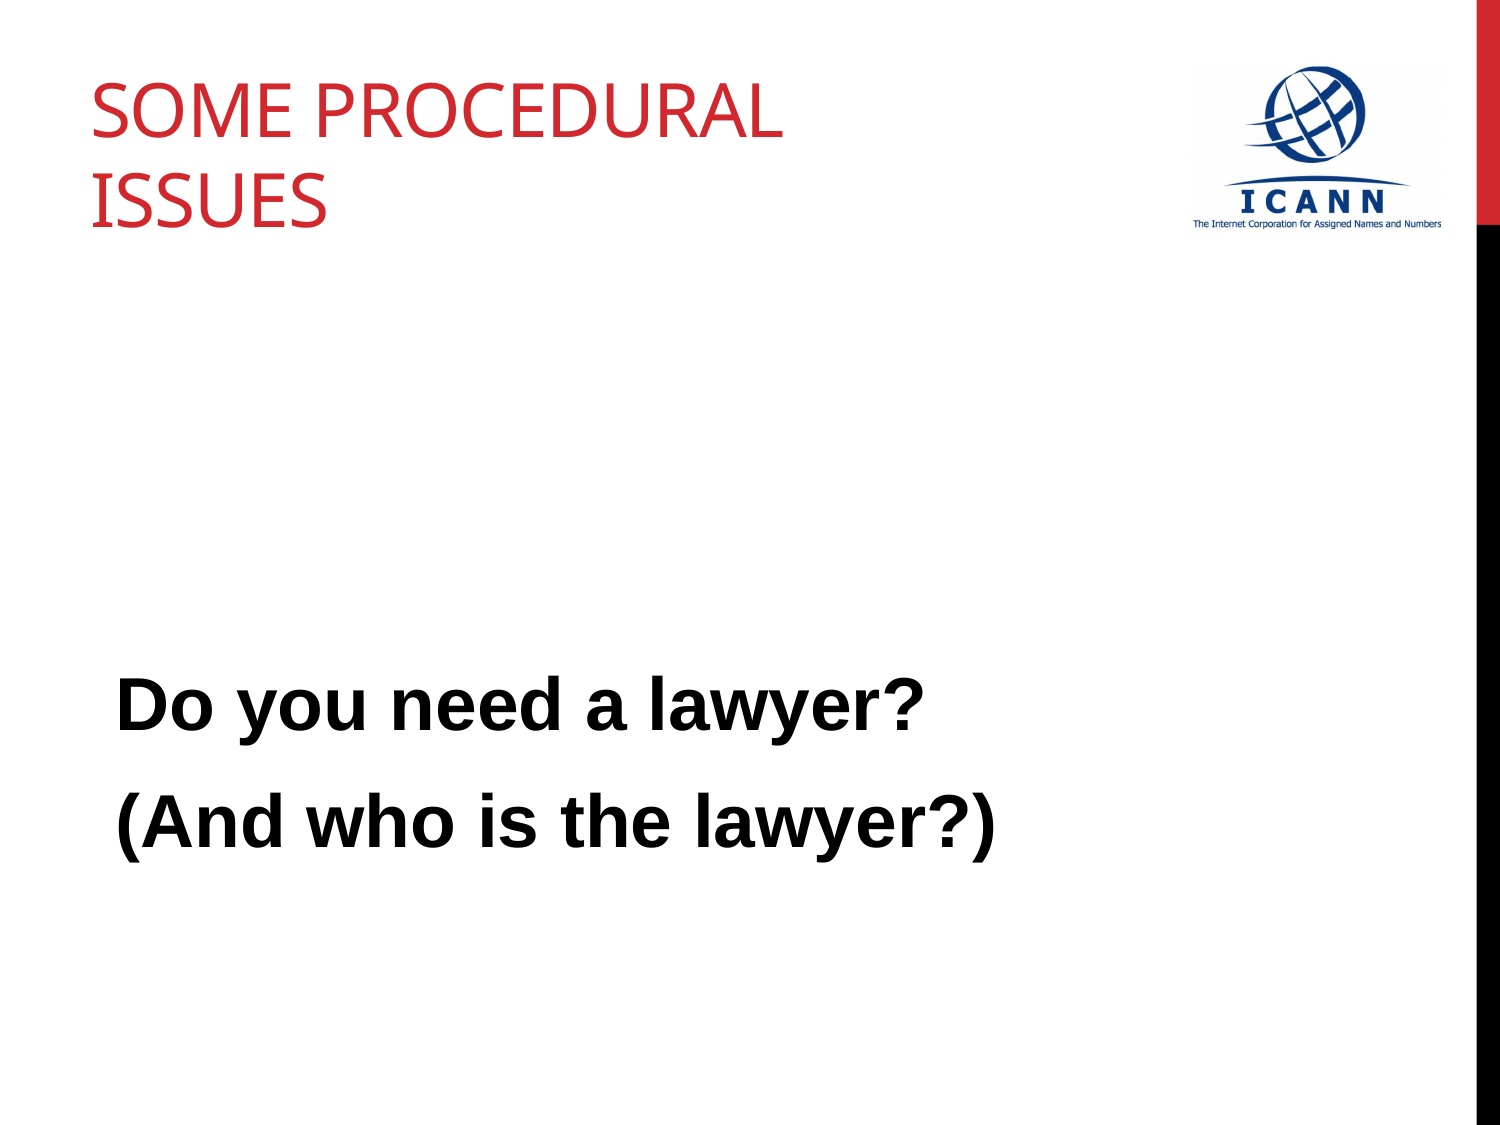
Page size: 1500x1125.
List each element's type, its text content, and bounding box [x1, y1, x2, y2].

picture [1174, 54, 1463, 247]
title Some Procedural issues [75, 25, 1025, 250]
list Do you need a lawyer? (And who is the lawyer?) [100, 432, 1294, 1086]
